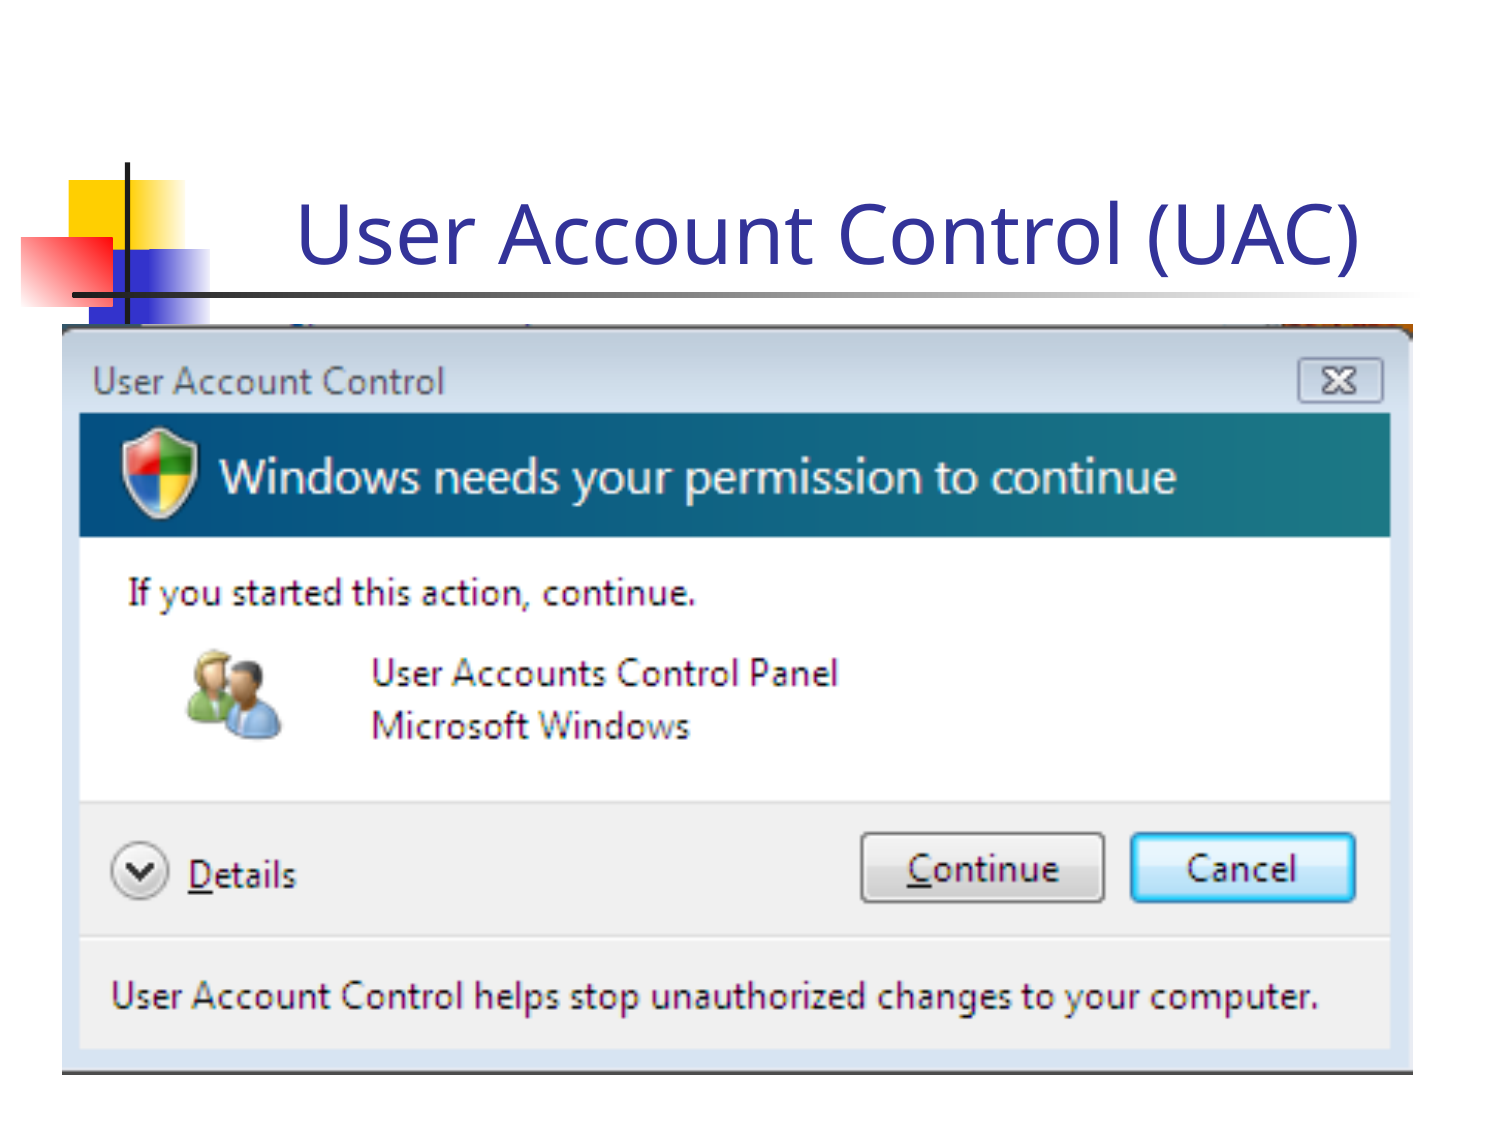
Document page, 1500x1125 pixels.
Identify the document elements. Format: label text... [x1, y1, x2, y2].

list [62, 324, 1413, 1075]
title User Account Control (UAC) [188, 101, 1468, 289]
